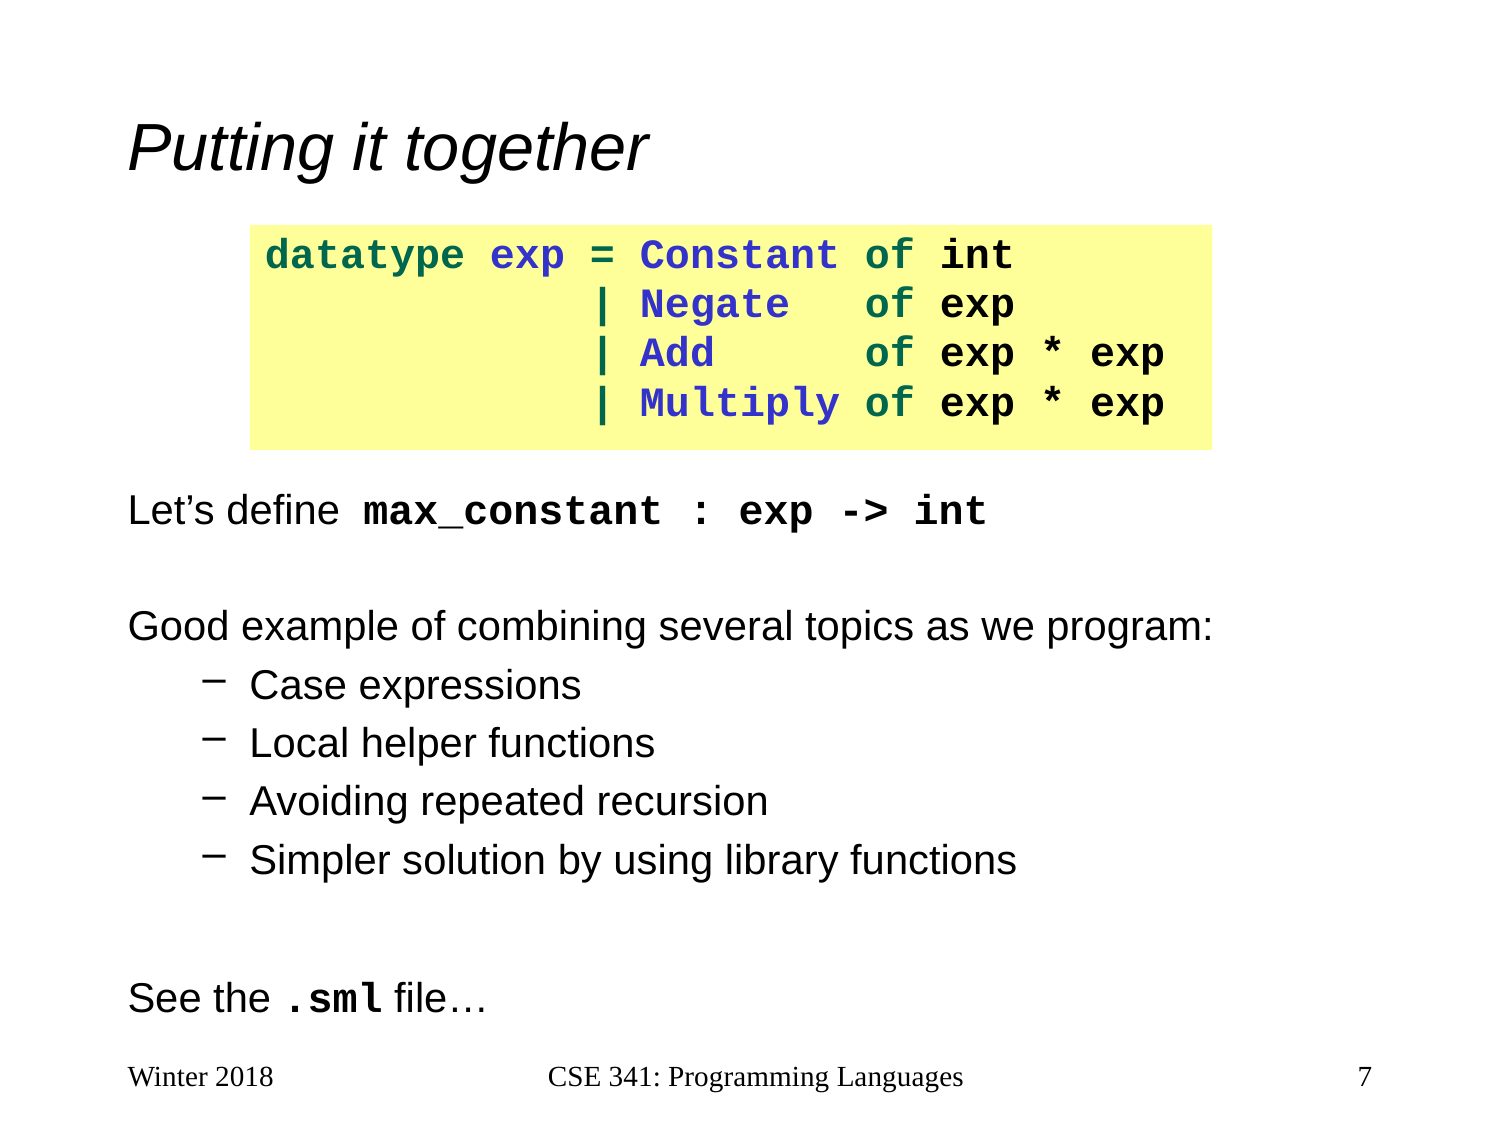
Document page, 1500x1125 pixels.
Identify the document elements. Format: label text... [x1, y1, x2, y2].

text_box datatype exp = Constant of int | Negate of exp | Add of exp * exp | Multiply of exp * exp [249, 224, 1213, 450]
footer CSE 341: Programming Languages [474, 1049, 1038, 1125]
slide_number Winter 2018 [112, 1049, 426, 1125]
list Let’s define max_constant : exp -> int Good example of combining several topics as we program: Case expressions Local helper functions Avoiding repeated recursion Simpler solution by using library functions See the .sml file… [112, 474, 1388, 963]
slide_number 7 [1074, 1049, 1388, 1125]
title Putting it together [112, 49, 1388, 238]
